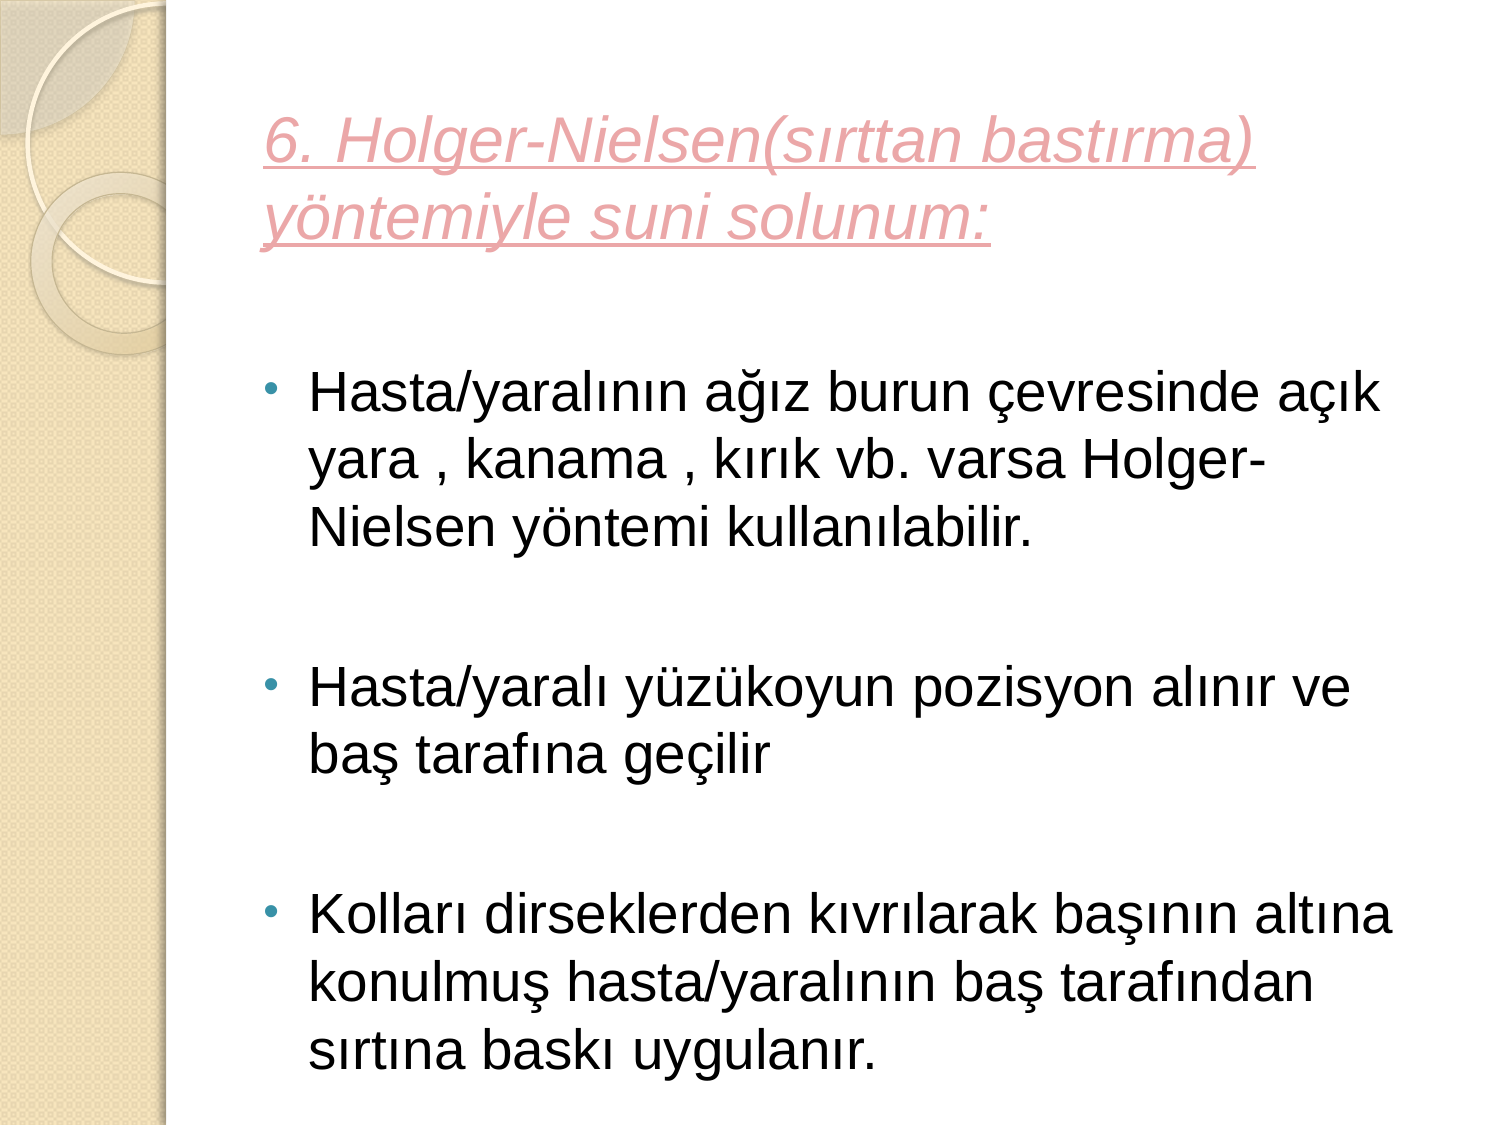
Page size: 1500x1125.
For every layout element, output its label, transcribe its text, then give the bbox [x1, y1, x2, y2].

list 6. Holger-Nielsen(sırttan bastırma) yöntemiyle suni solunum: Hasta/yaralının ağız burun çevresinde açık yara , kanama , kırık vb. varsa Holger-Nielsen yöntemi kullanılabilir. Hasta/yaralı yüzükoyun pozisyon alınır ve baş tarafına geçilir Kolları dirseklerden kıvrılarak başının altına konulmuş hasta/yaralının baş tarafından sırtına baskı uygulanır. [235, 90, 1466, 1094]
